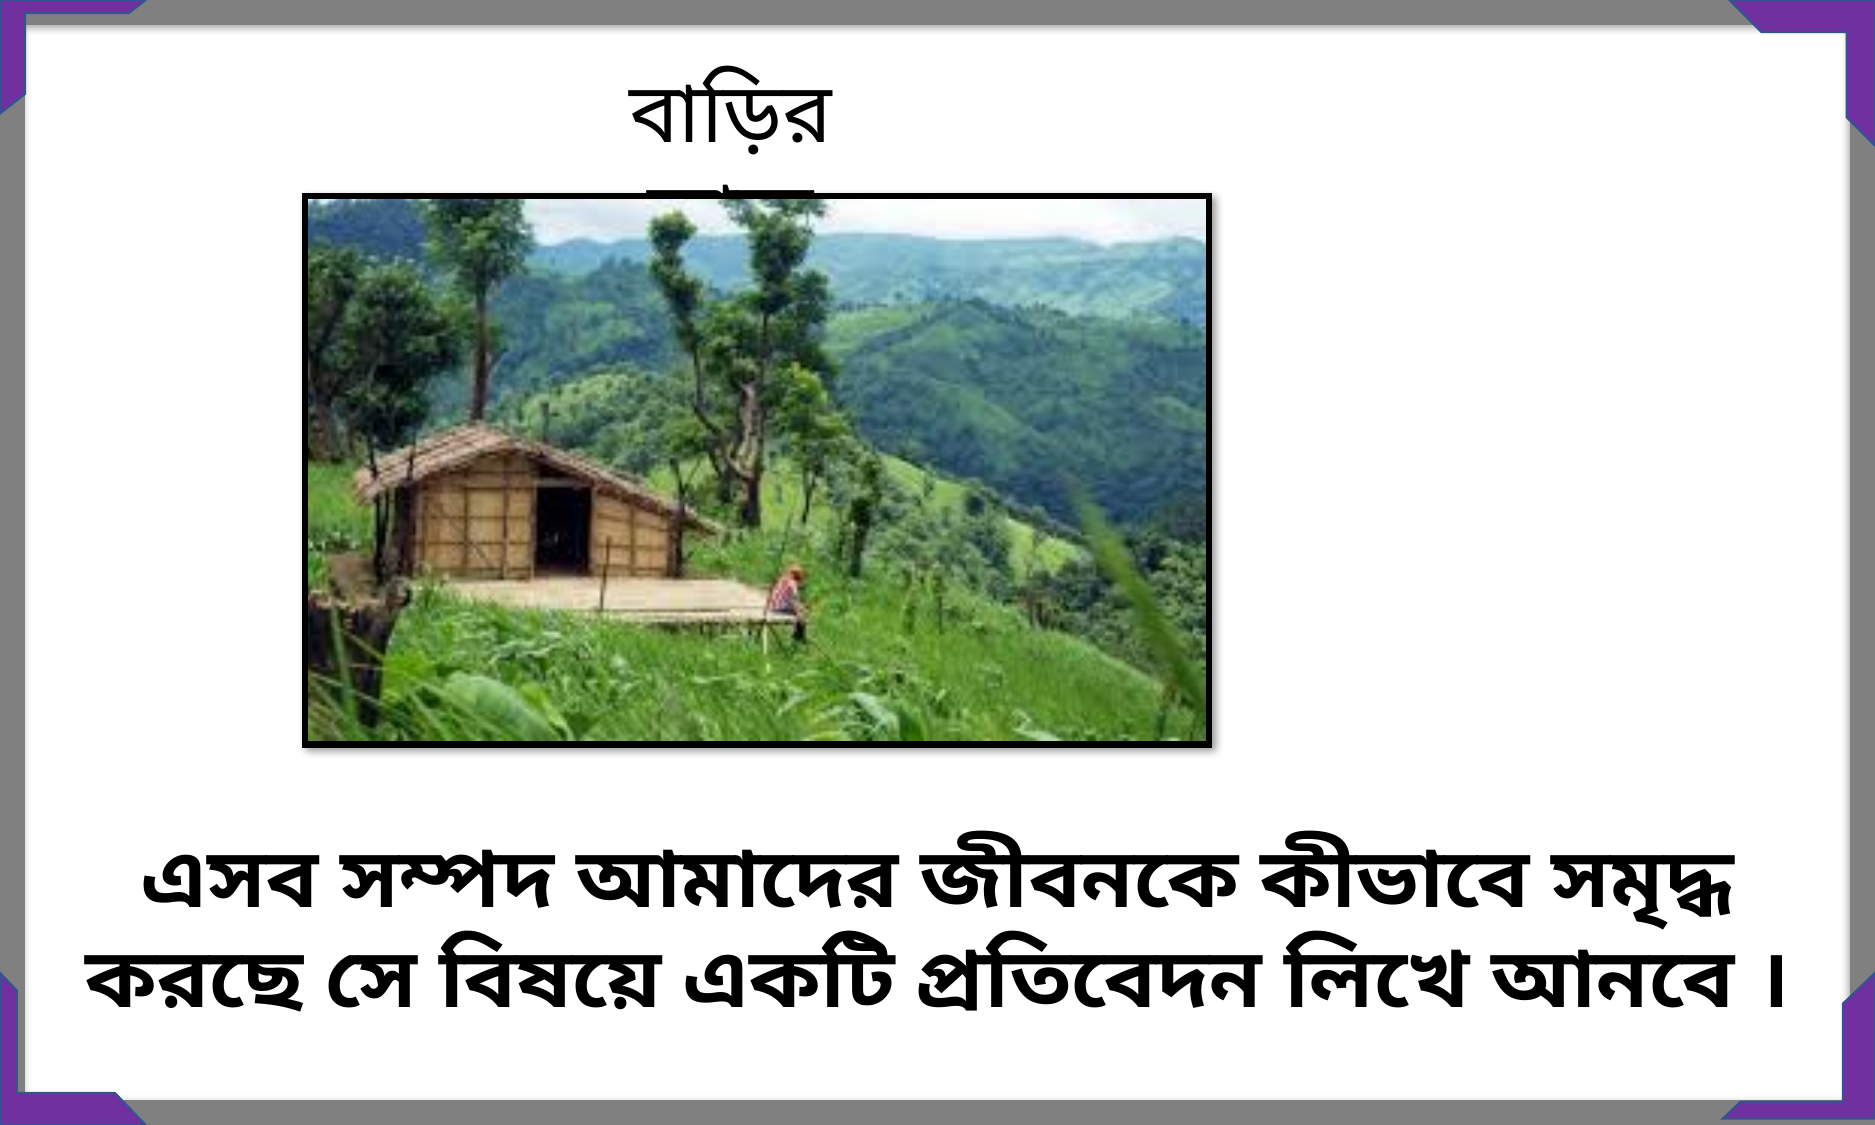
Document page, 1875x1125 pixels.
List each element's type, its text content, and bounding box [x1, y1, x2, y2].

text_box এসব সম্পদ আমাদের জীবনকে কীভাবে সমৃদ্ধ করছে সে বিষয়ে একটি প্রতিবেদন লিখে আনবে । [30, 817, 1846, 1032]
picture [308, 199, 1206, 742]
text_box বাড়ির কাজ [552, 52, 909, 191]
